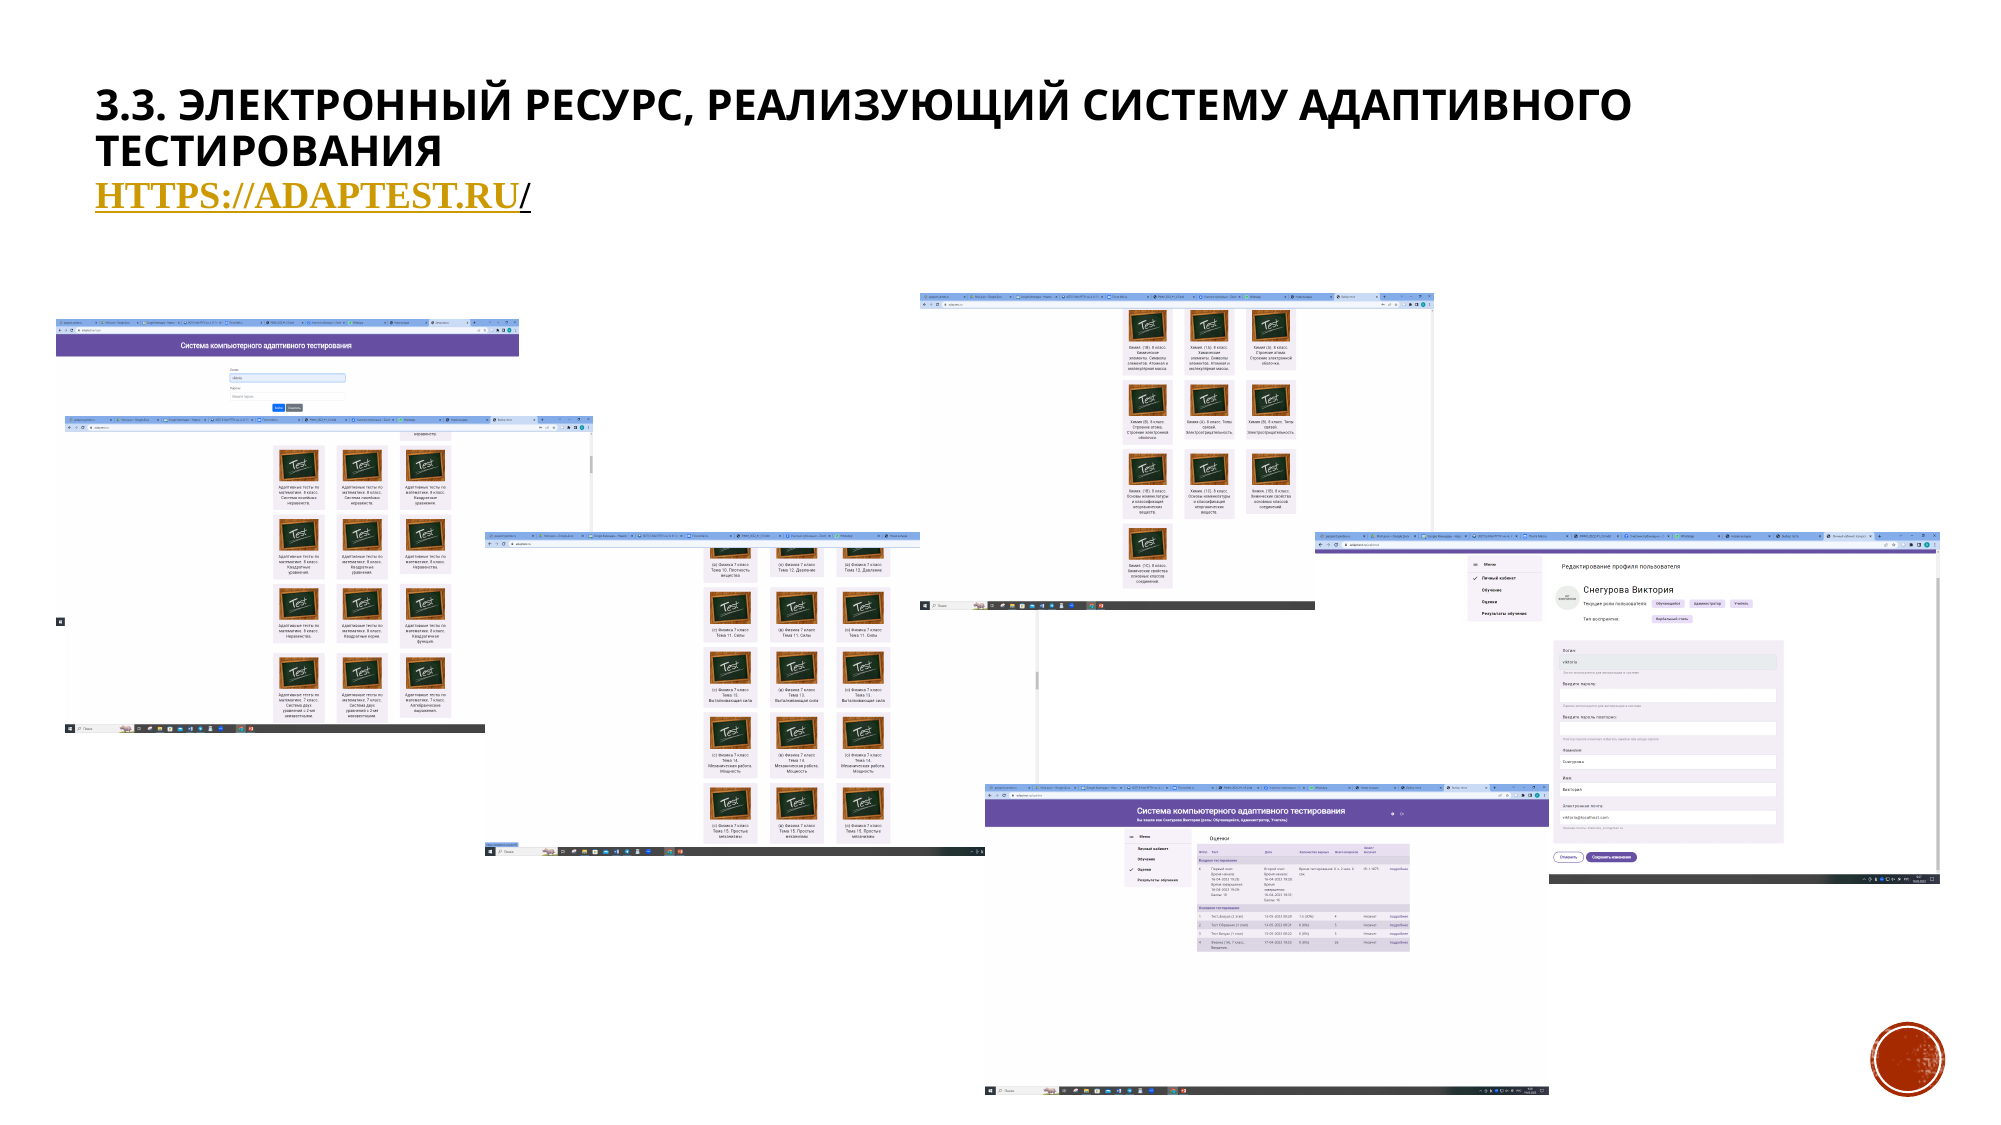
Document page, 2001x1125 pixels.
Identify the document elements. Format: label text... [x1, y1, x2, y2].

title 3.3. Электронный ресурс, реализующий систему адаптивного тестирования https://adaptest.ru/ [80, 76, 1956, 294]
picture [56, 293, 1940, 1095]
